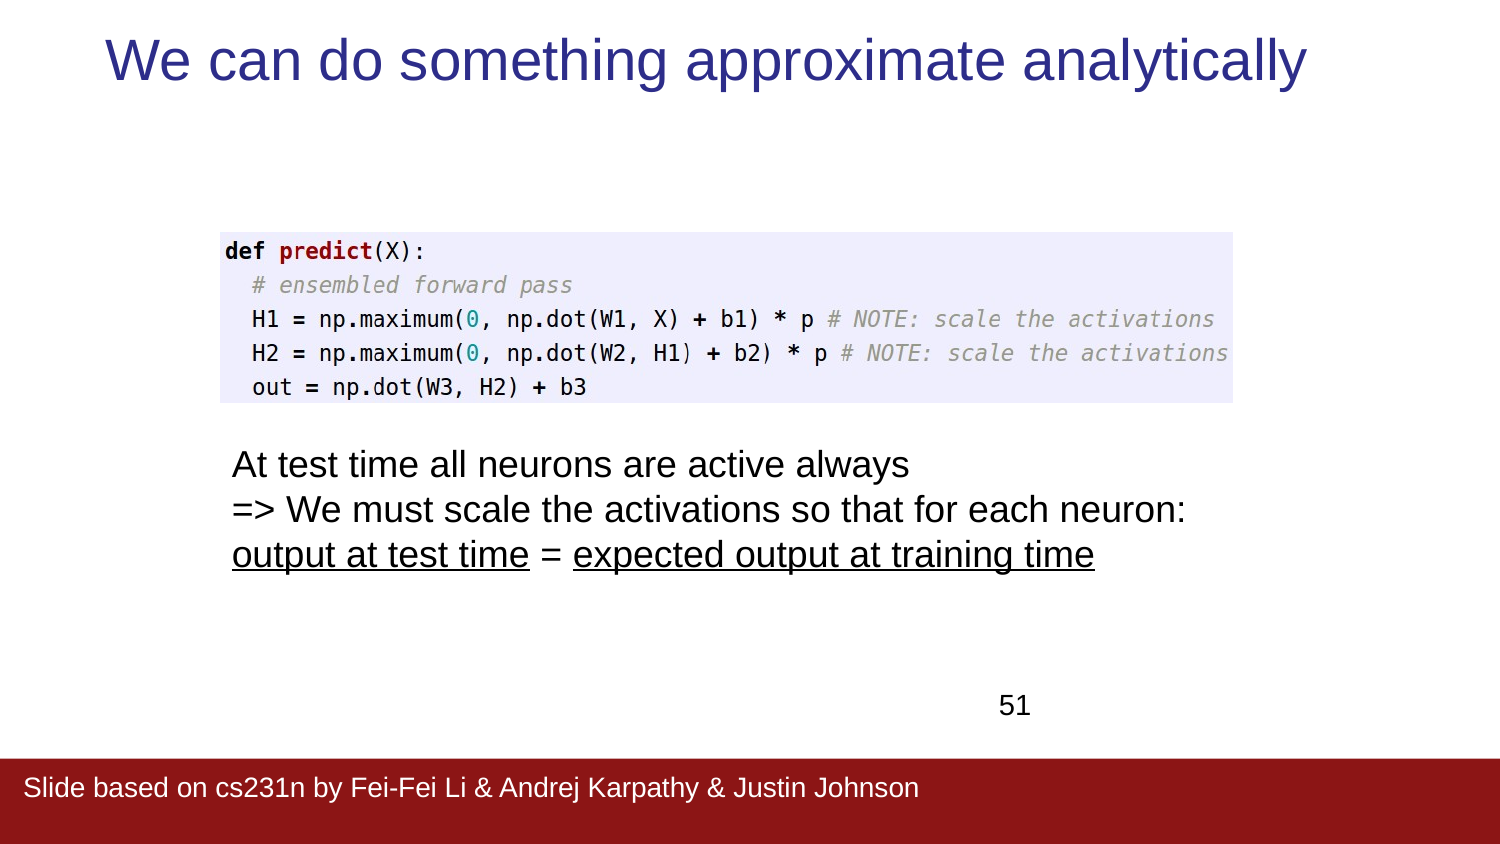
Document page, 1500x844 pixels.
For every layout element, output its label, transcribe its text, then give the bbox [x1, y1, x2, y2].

slide_number 51 [987, 679, 1056, 729]
picture [220, 232, 1233, 403]
text_box At test time all neurons are active always => We must scale the activations so that for each neuron: output at test time = expected output at training time [220, 428, 1216, 623]
text_box We can do something approximate analytically [94, 10, 1374, 105]
